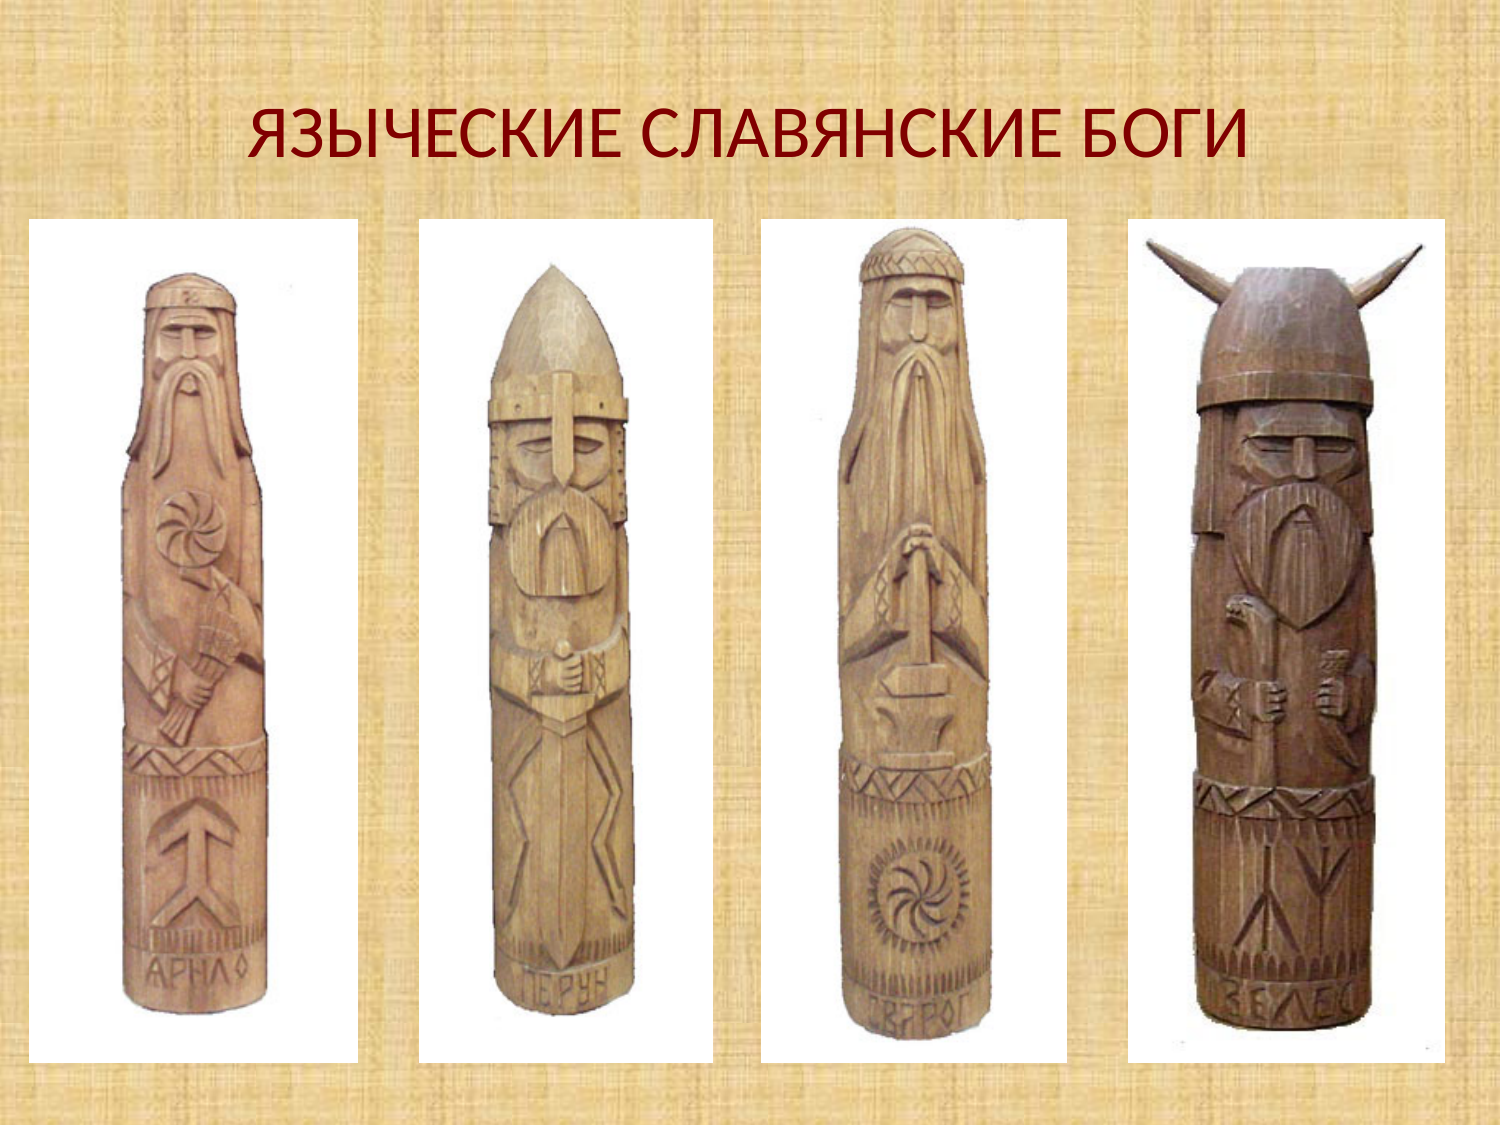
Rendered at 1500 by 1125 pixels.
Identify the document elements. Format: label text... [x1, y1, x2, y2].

picture [0, 0, 1500, 1125]
title ЯЗЫЧЕСКИЕ СЛАВЯНСКИЕ БОГИ [75, 45, 1425, 233]
